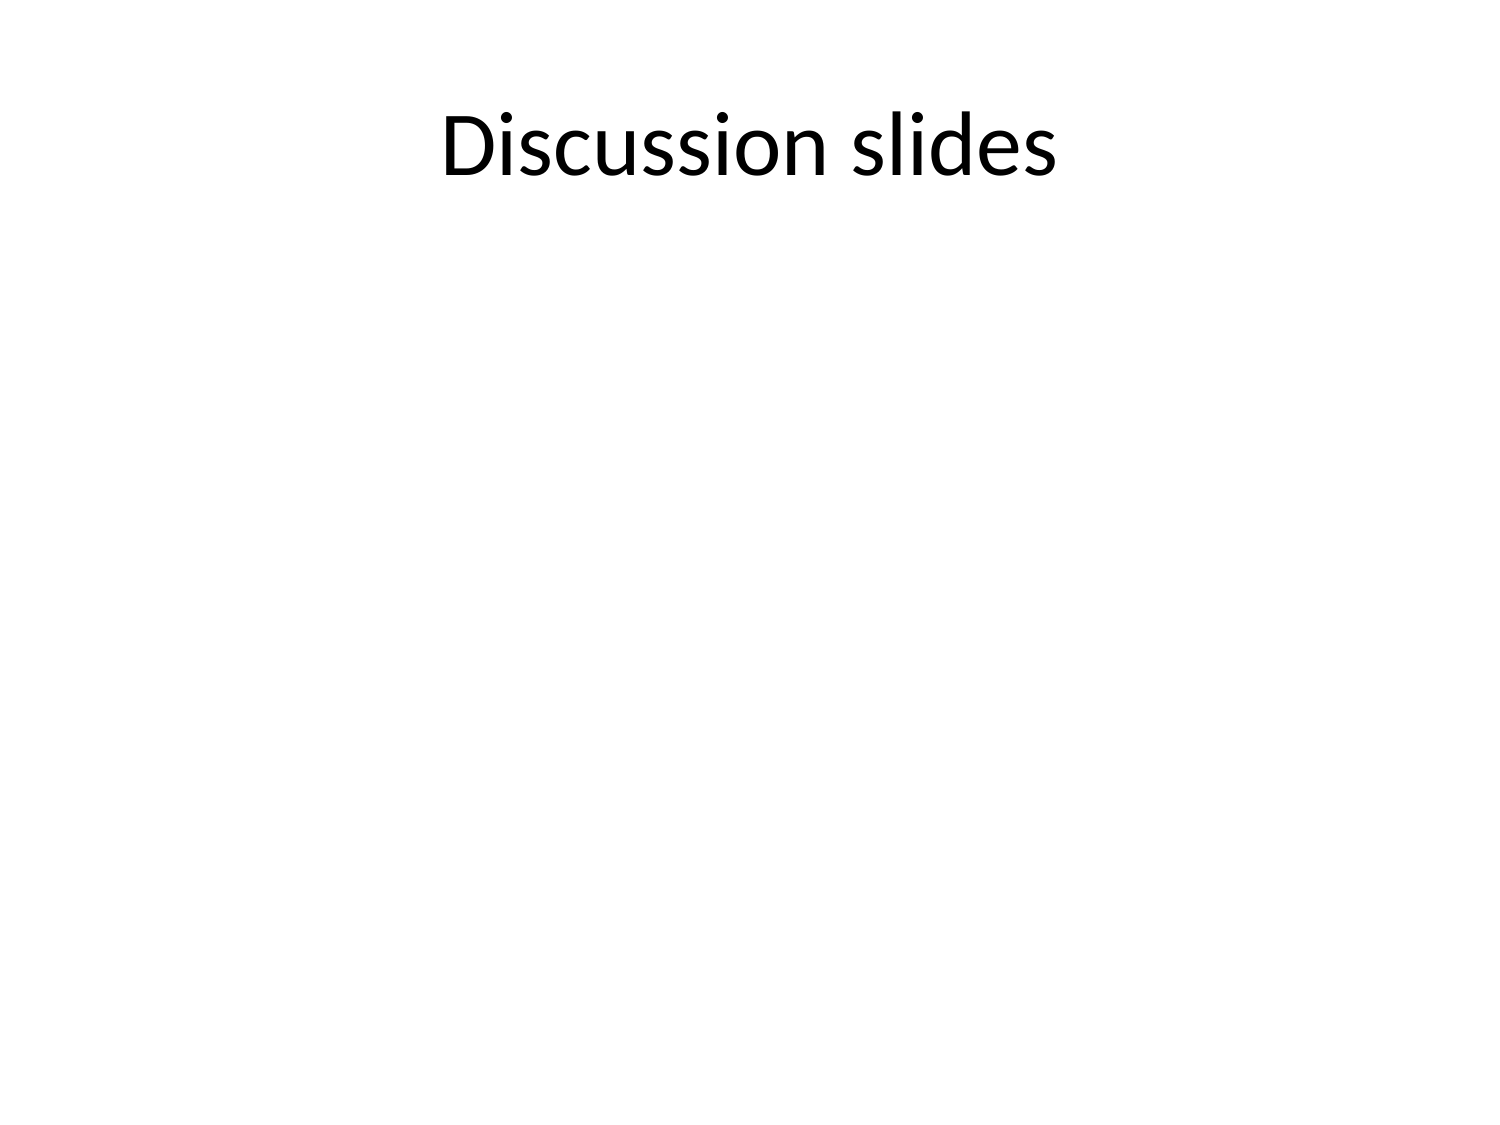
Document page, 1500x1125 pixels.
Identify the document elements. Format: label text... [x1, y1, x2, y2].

title Discussion slides [75, 45, 1425, 233]
